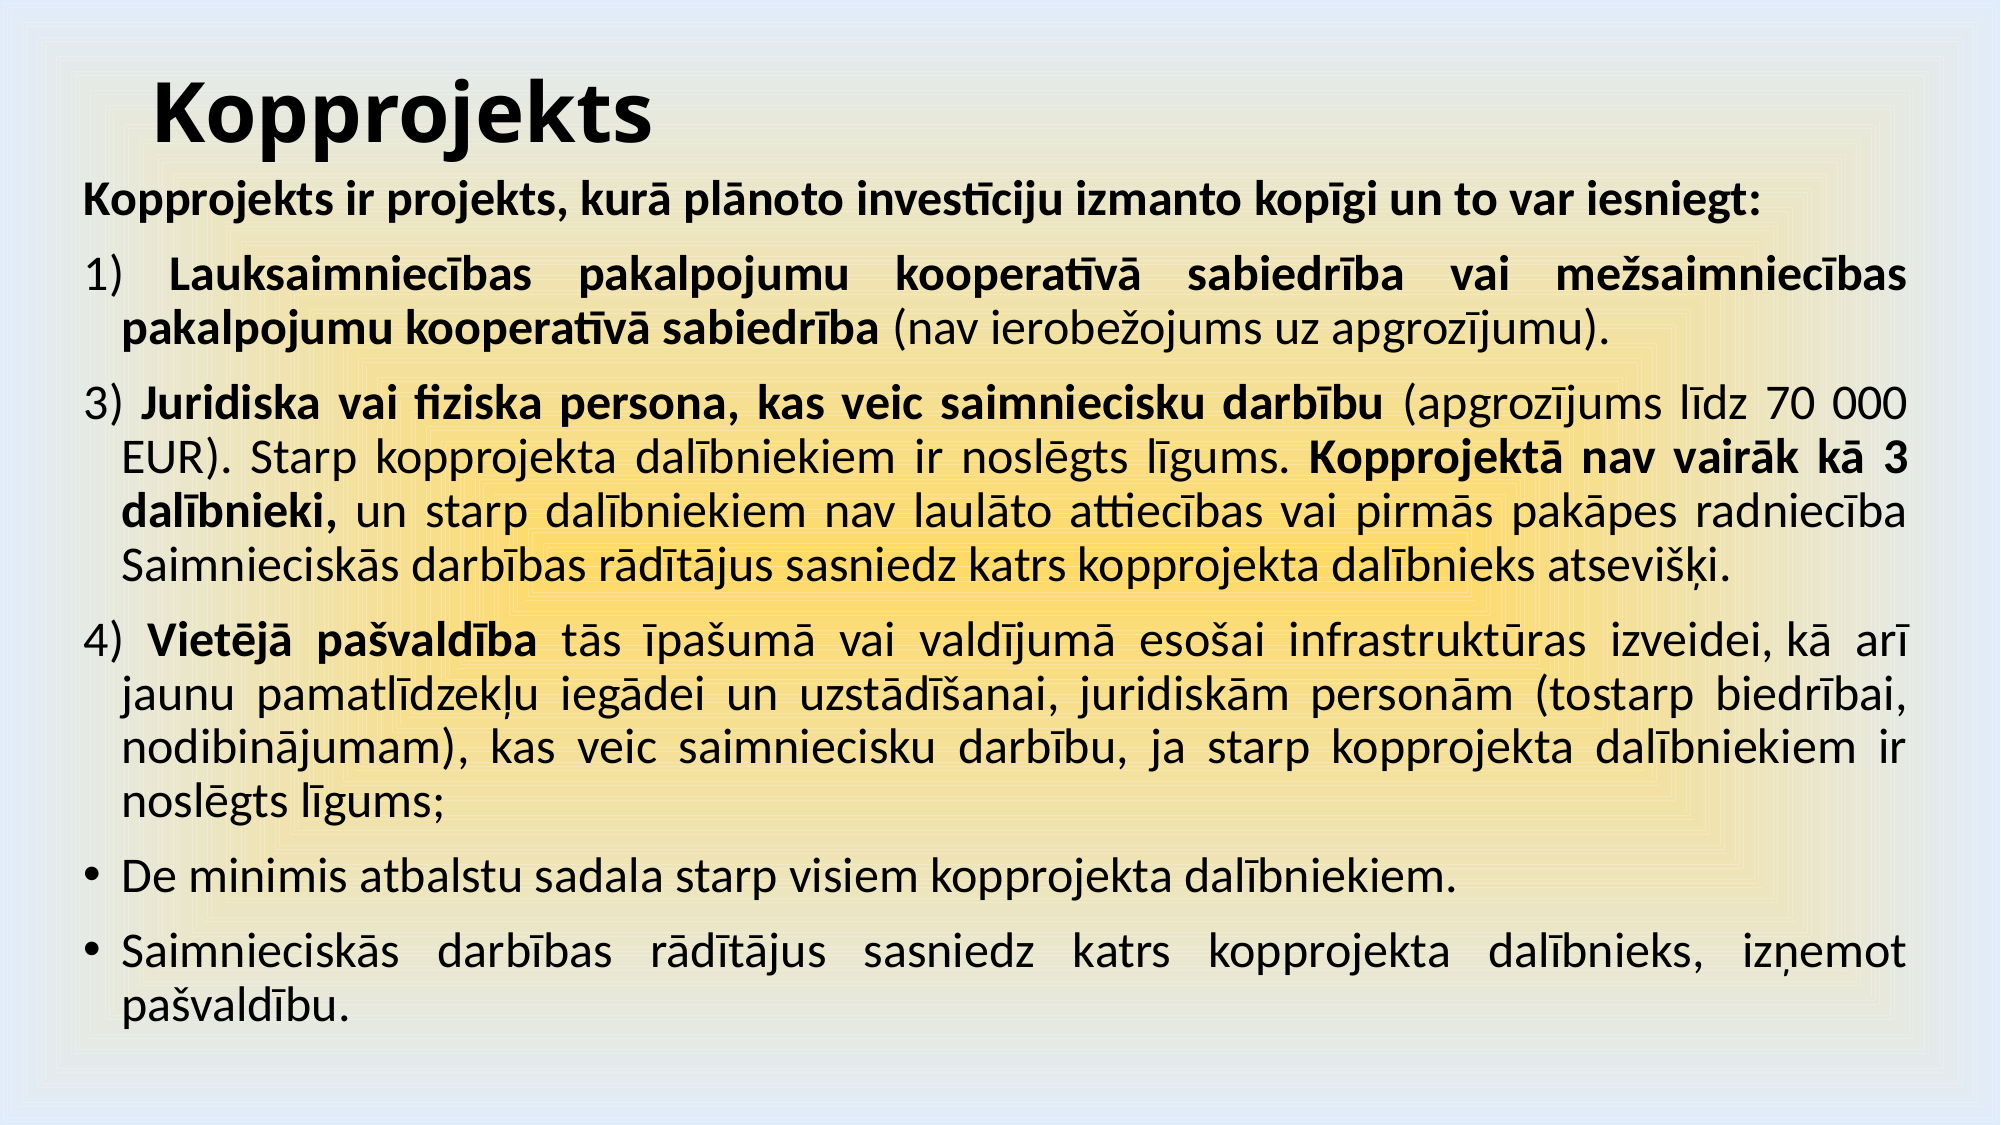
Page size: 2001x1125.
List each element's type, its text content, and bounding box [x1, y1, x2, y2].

list Kopprojekts ir projekts, kurā plānoto investīciju izmanto kopīgi un to var iesniegt: 1) Lauksaimniecības pakalpojumu kooperatīvā sabiedrība vai mežsaimniecības pakalpojumu kooperatīvā sabiedrība (nav ierobežojums uz apgrozījumu). 3) Juridiska vai fiziska persona, kas veic saimniecisku darbību (apgrozījums līdz 70 000 EUR). Starp kopprojekta dalībniekiem ir noslēgts līgums. Kopprojektā nav vairāk kā 3 dalībnieki, un starp dalībniekiem nav laulāto attiecības vai pirmās pakāpes radniecība Saimnieciskās darbības rādītājus sasniedz katrs kopprojekta dalībnieks atsevišķi. 4) Vietējā pašvaldība tās īpašumā vai valdījumā esošai infrastruktūras izveidei, kā arī jaunu pamatlīdzekļu iegādei un uzstādīšanai, juridiskām personām (tostarp biedrībai, nodibinājumam), kas veic saimniecisku darbību, ja starp kopprojekta dalībniekiem ir noslēgts līgums; De minimis atbalstu sadala starp visiem kopprojekta dalībniekiem. Saimnieciskās darbības rādītājus sasniedz katrs kopprojekta dalībnieks, izņemot pašvaldību. [68, 164, 1924, 1024]
title Kopprojekts [134, 54, 1861, 164]
